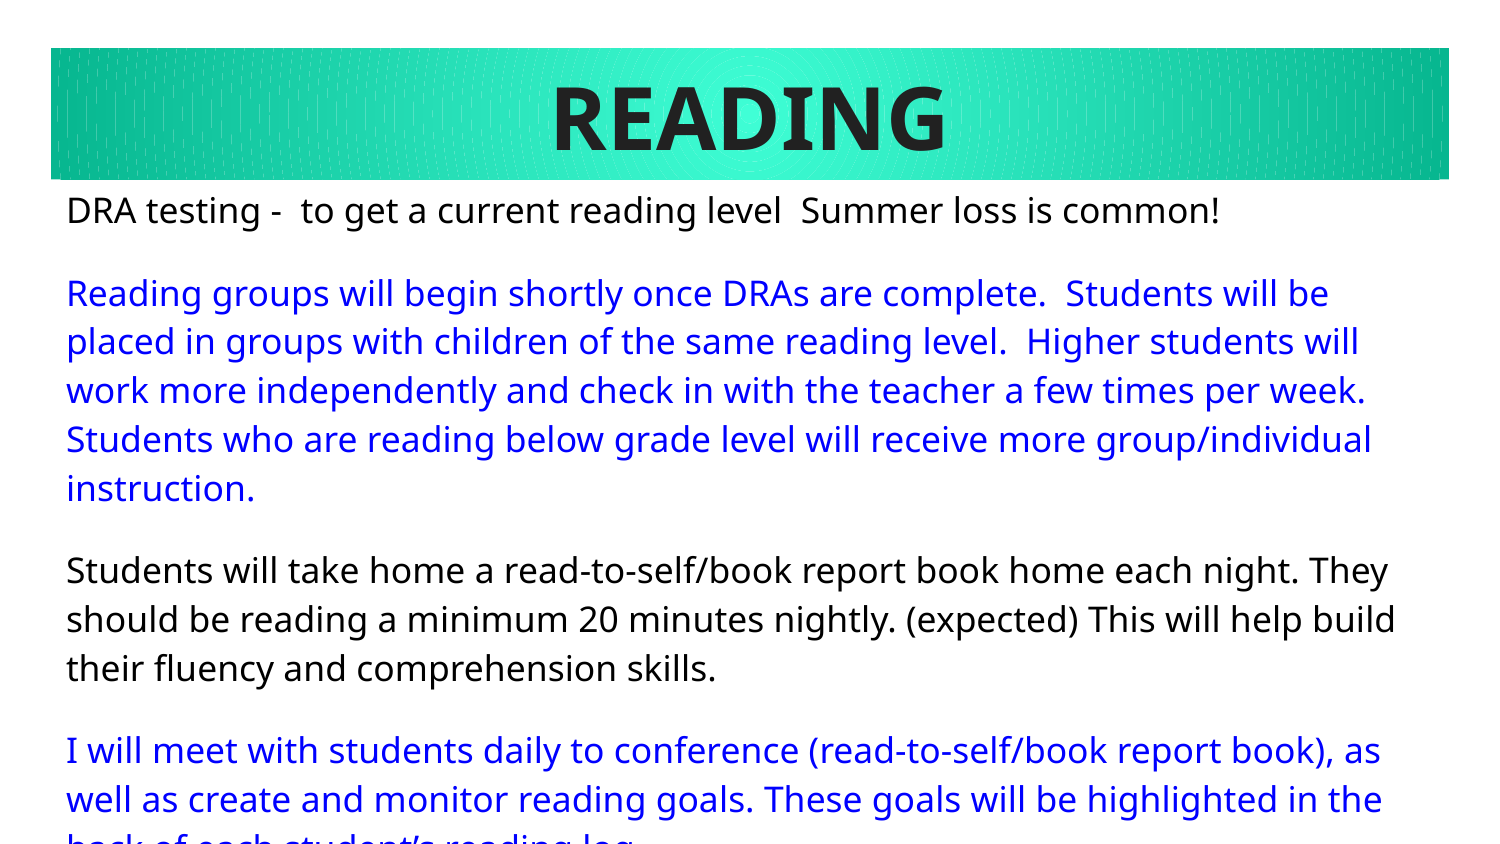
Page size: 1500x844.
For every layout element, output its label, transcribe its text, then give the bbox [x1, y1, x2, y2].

title READING [51, 48, 1449, 167]
list DRA testing - to get a current reading level Summer loss is common! Reading groups will begin shortly once DRAs are complete. Students will be placed in groups with children of the same reading level. Higher students will work more independently and check in with the teacher a few times per week. Students who are reading below grade level will receive more group/individual instruction. Students will take home a read-to-self/book report book home each night. They should be reading a minimum 20 minutes nightly. (expected) This will help build their fluency and comprehension skills. I will meet with students daily to conference (read-to-self/book report book), as well as create and monitor reading goals. These goals will be highlighted in the back of each student’s reading log. NOTE: Monthly Book Reports Begin October [51, 167, 1449, 787]
